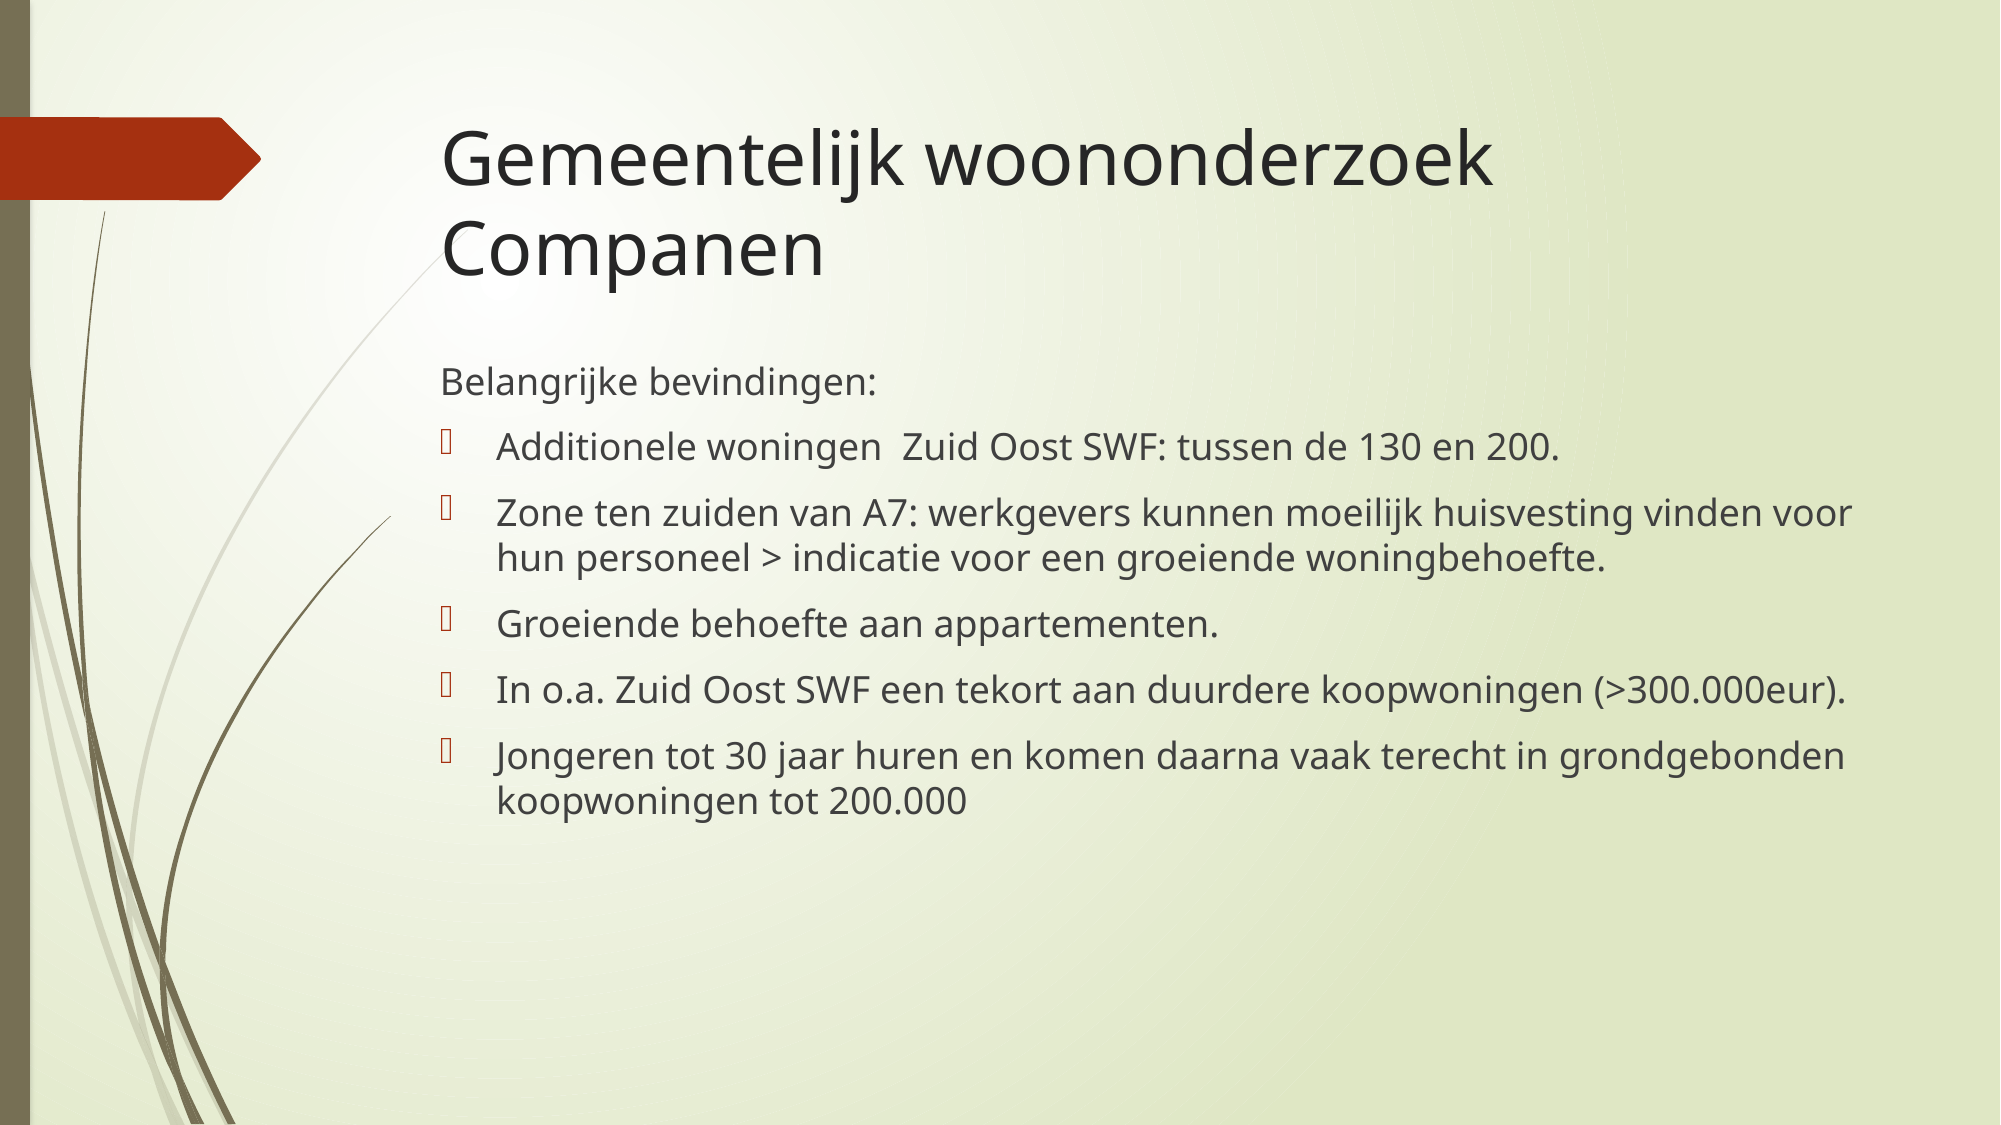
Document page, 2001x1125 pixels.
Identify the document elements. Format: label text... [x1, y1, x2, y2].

list Belangrijke bevindingen: Additionele woningen Zuid Oost SWF: tussen de 130 en 200. Zone ten zuiden van A7: werkgevers kunnen moeilijk huisvesting vinden voor hun personeel > indicatie voor een groeiende woningbehoefte. Groeiende behoefte aan appartementen. In o.a. Zuid Oost SWF een tekort aan duurdere koopwoningen (>300.000eur). Jongeren tot 30 jaar huren en komen daarna vaak terecht in grondgebonden koopwoningen tot 200.000 [424, 350, 1888, 970]
title Gemeentelijk woononderzoek Companen [425, 102, 1888, 313]
